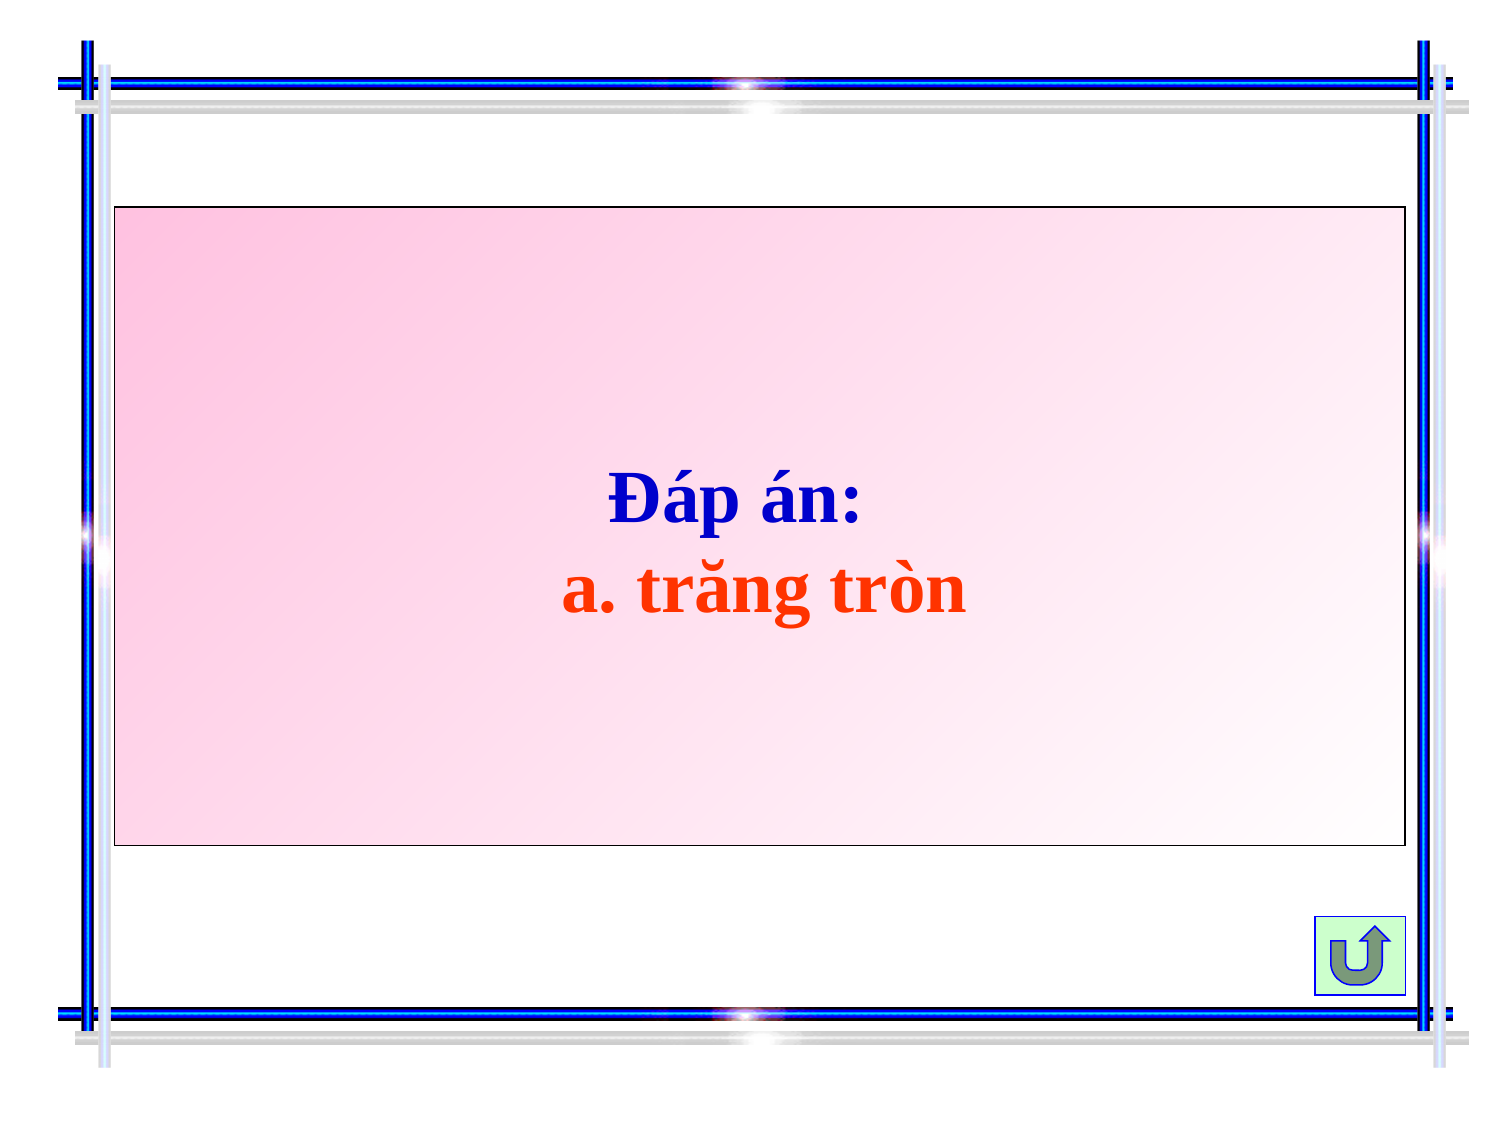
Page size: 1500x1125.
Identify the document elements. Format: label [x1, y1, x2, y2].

text_box [58, 40, 1453, 1045]
text_box [74, 64, 1470, 1069]
